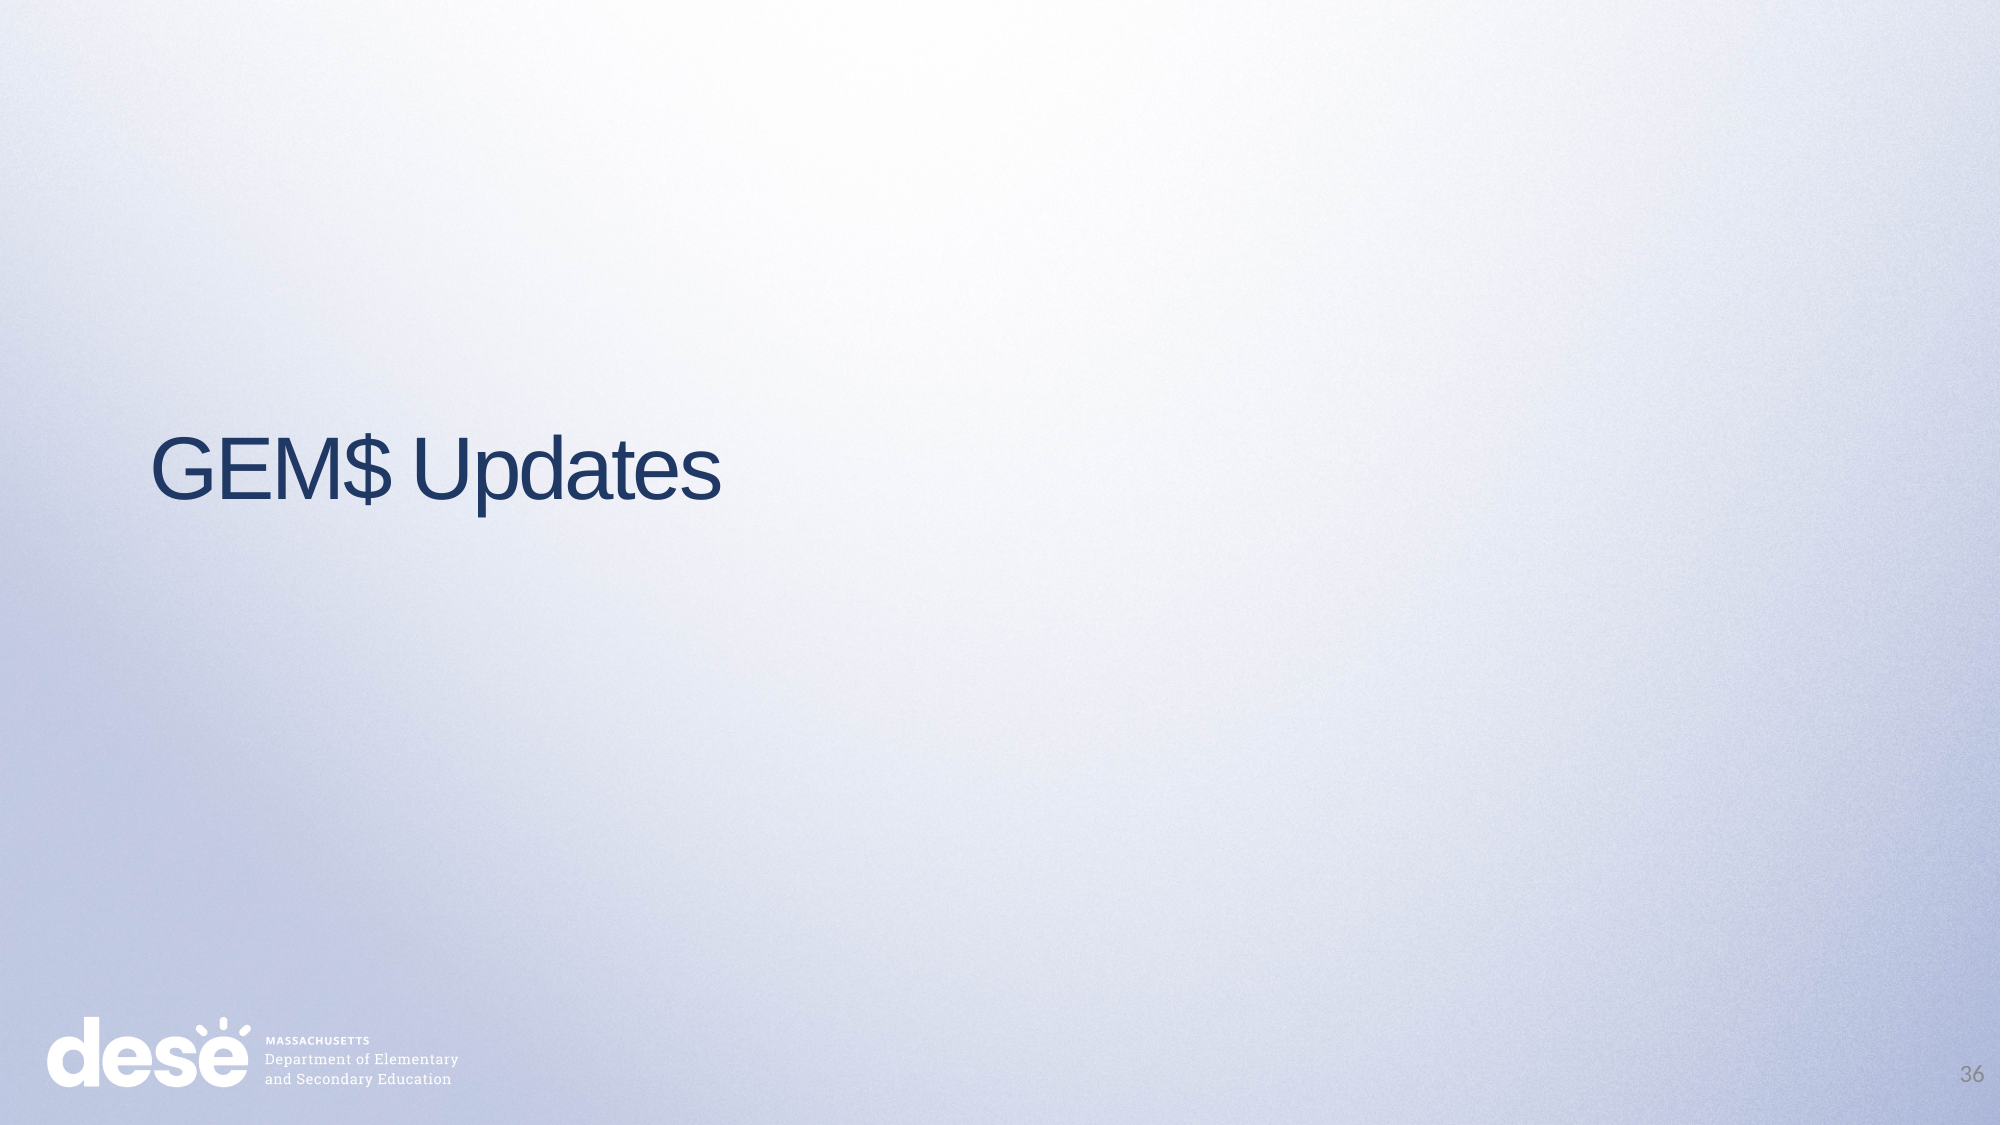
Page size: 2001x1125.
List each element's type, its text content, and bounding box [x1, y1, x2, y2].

slide_number 36 [1550, 1042, 2000, 1103]
title GEM$ Updates [134, 414, 2000, 527]
picture [0, 0, 2000, 1125]
